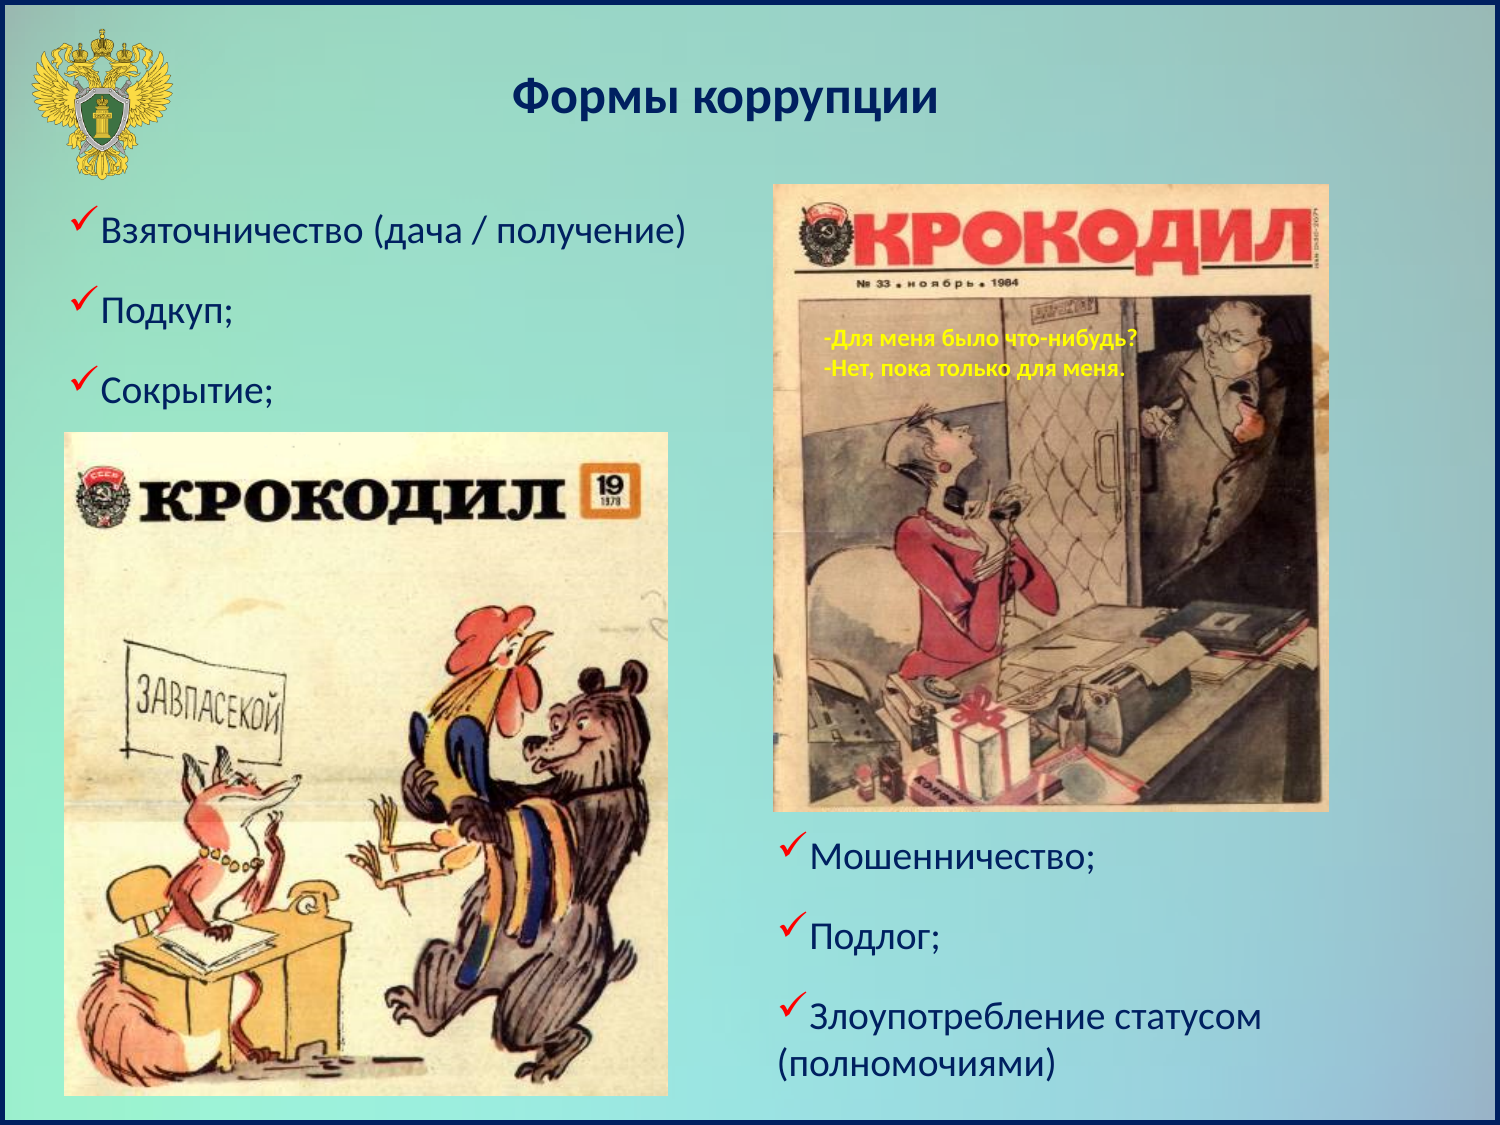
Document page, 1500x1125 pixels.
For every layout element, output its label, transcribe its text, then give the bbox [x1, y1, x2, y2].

picture [64, 432, 668, 1096]
picture [773, 184, 1330, 813]
text_box Мошенничество; Подлог; Злоупотребление статусом (полномочиями) [761, 822, 1436, 1092]
picture [17, 18, 188, 189]
text_box [0, 0, 1500, 1125]
